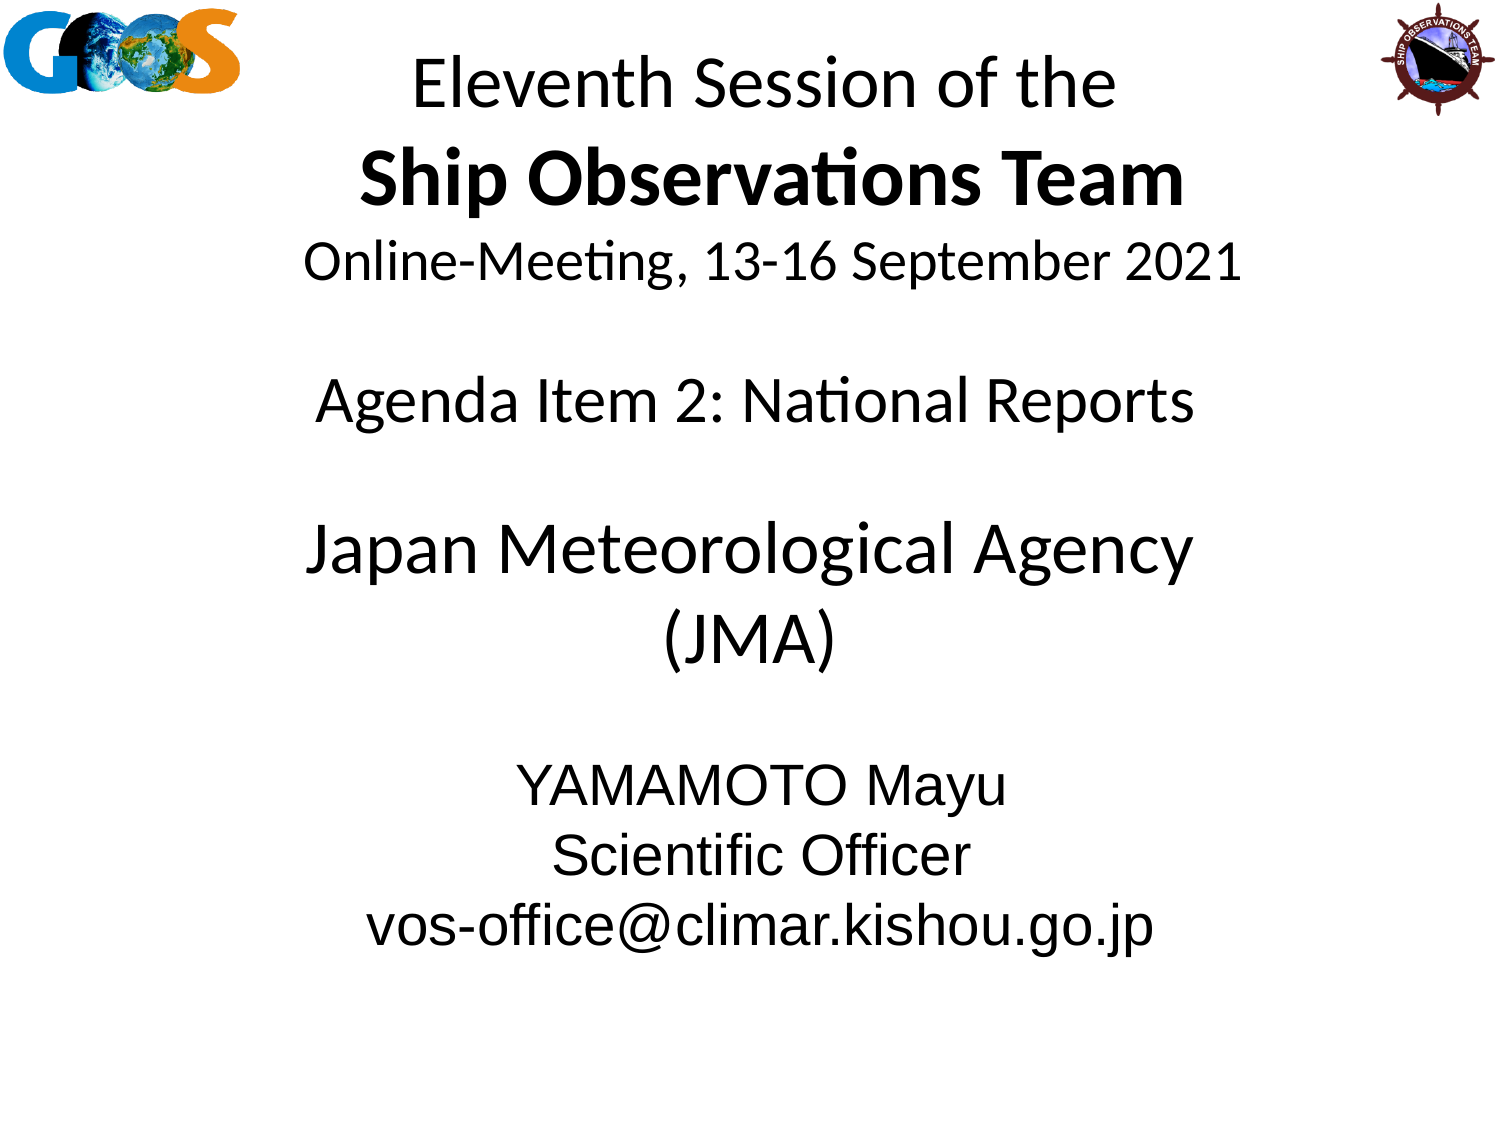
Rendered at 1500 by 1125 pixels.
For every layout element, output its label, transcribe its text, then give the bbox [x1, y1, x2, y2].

picture [1380, 2, 1495, 116]
title Japan Meteorological Agency (JMA) [112, 491, 1388, 693]
subtitle YAMAMOTO Mayu Scientific Officer vos-office@climar.kishou.go.jp [135, 739, 1388, 1028]
picture [3, 7, 240, 94]
